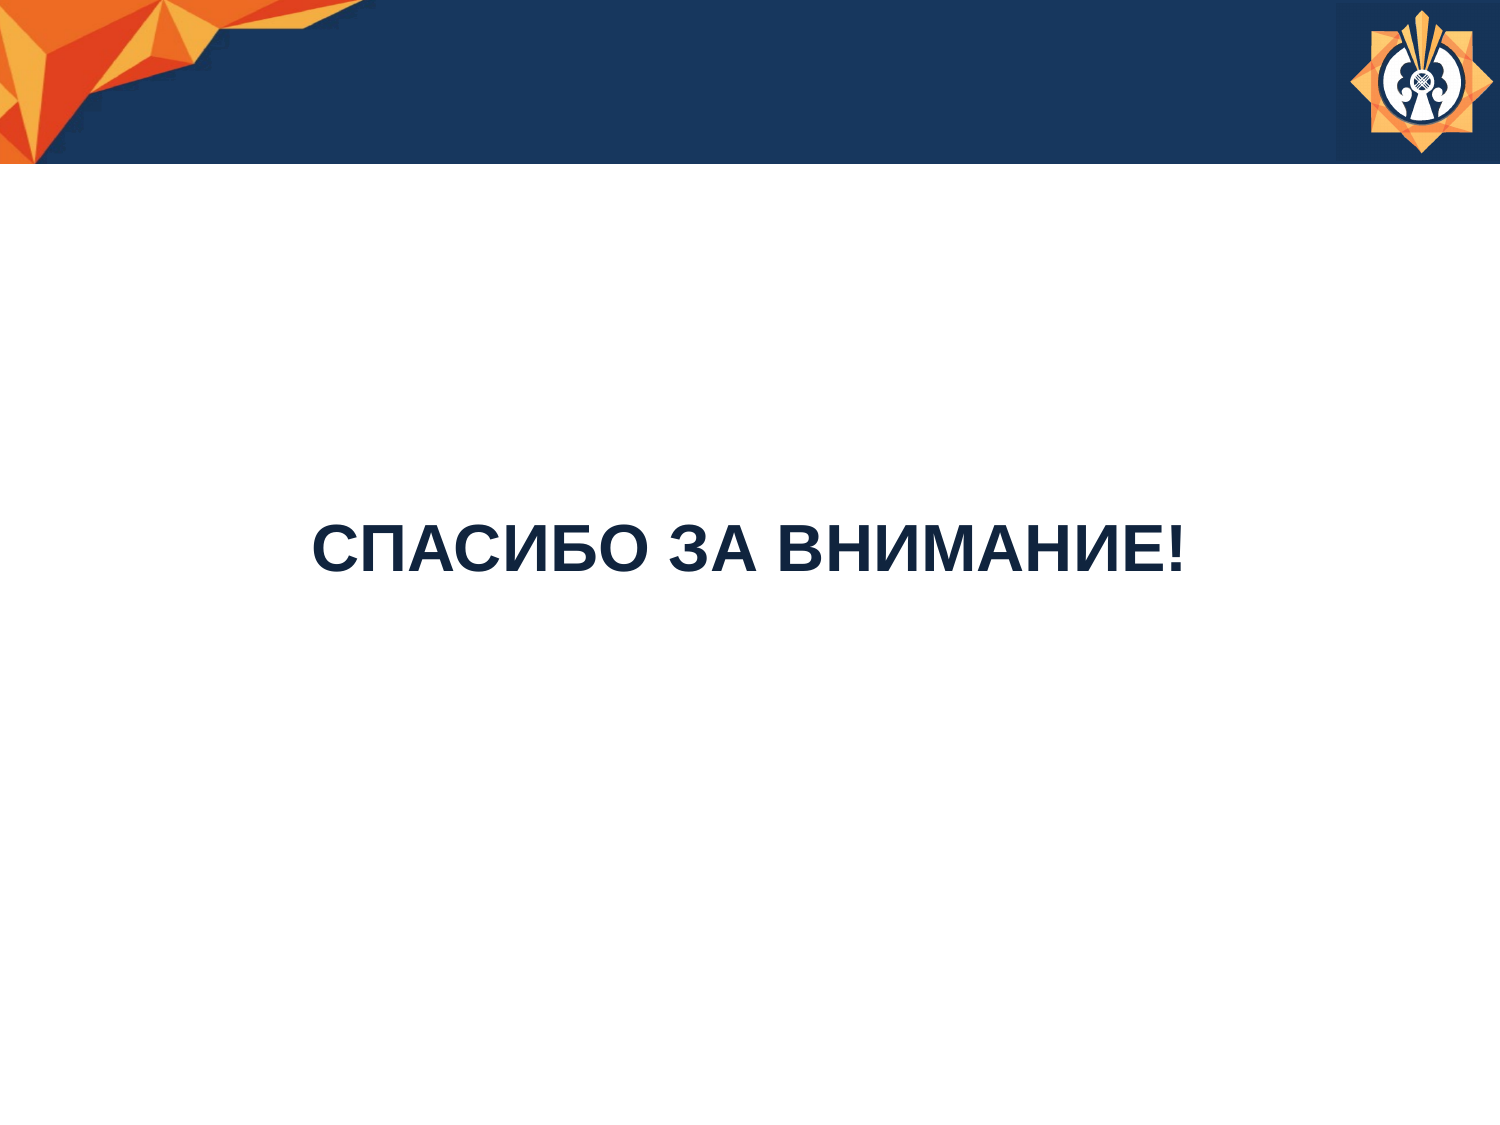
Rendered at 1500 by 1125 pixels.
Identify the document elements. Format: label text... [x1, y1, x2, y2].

picture [1335, 3, 1500, 161]
picture [0, 0, 417, 165]
text_box СПАСИБО ЗА ВНИМАНИЕ! [0, 457, 1500, 593]
text_box [417, 0, 1500, 166]
